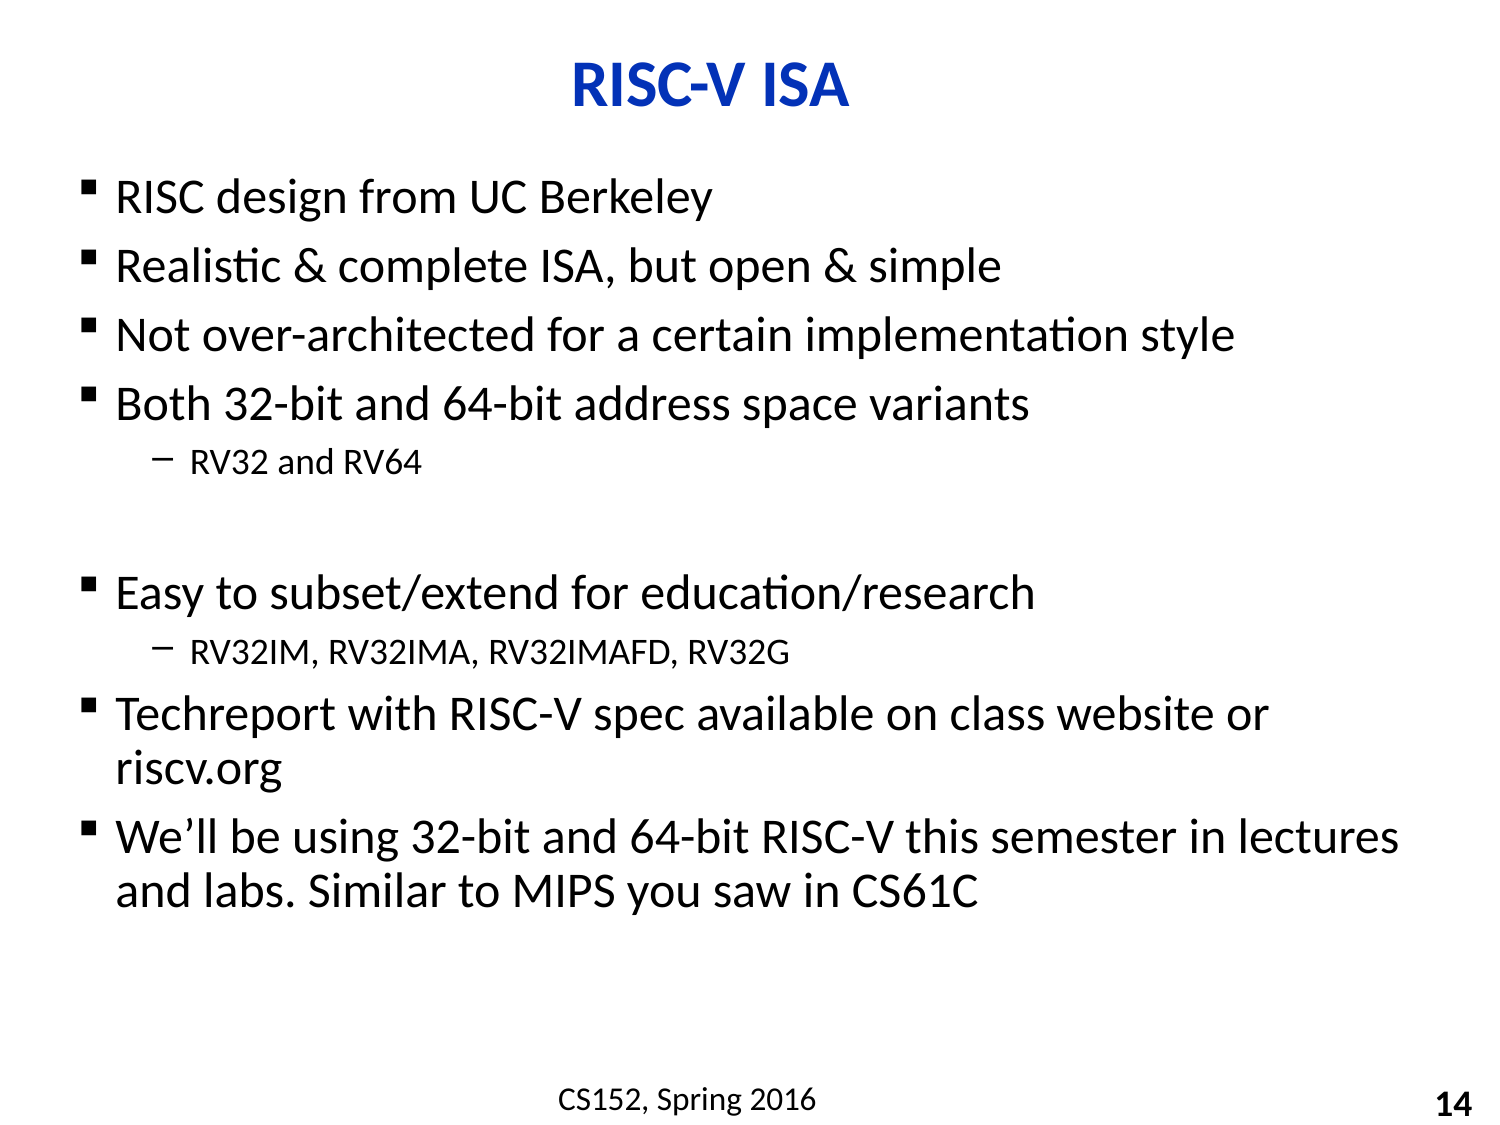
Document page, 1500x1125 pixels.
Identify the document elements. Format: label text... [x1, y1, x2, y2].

title RISC-V ISA [112, 24, 1310, 147]
slide_number 14 [1174, 1076, 1488, 1125]
list RISC design from UC Berkeley Realistic & complete ISA, but open & simple Not over-architected for a certain implementation style Both 32-bit and 64-bit address space variants RV32 and RV64 Easy to subset/extend for education/research RV32IM, RV32IMA, RV32IMAFD, RV32G Techreport with RISC-V spec available on class website or riscv.org We’ll be using 32-bit and 64-bit RISC-V this semester in lectures and labs. Similar to MIPS you saw in CS61C [62, 162, 1438, 1001]
